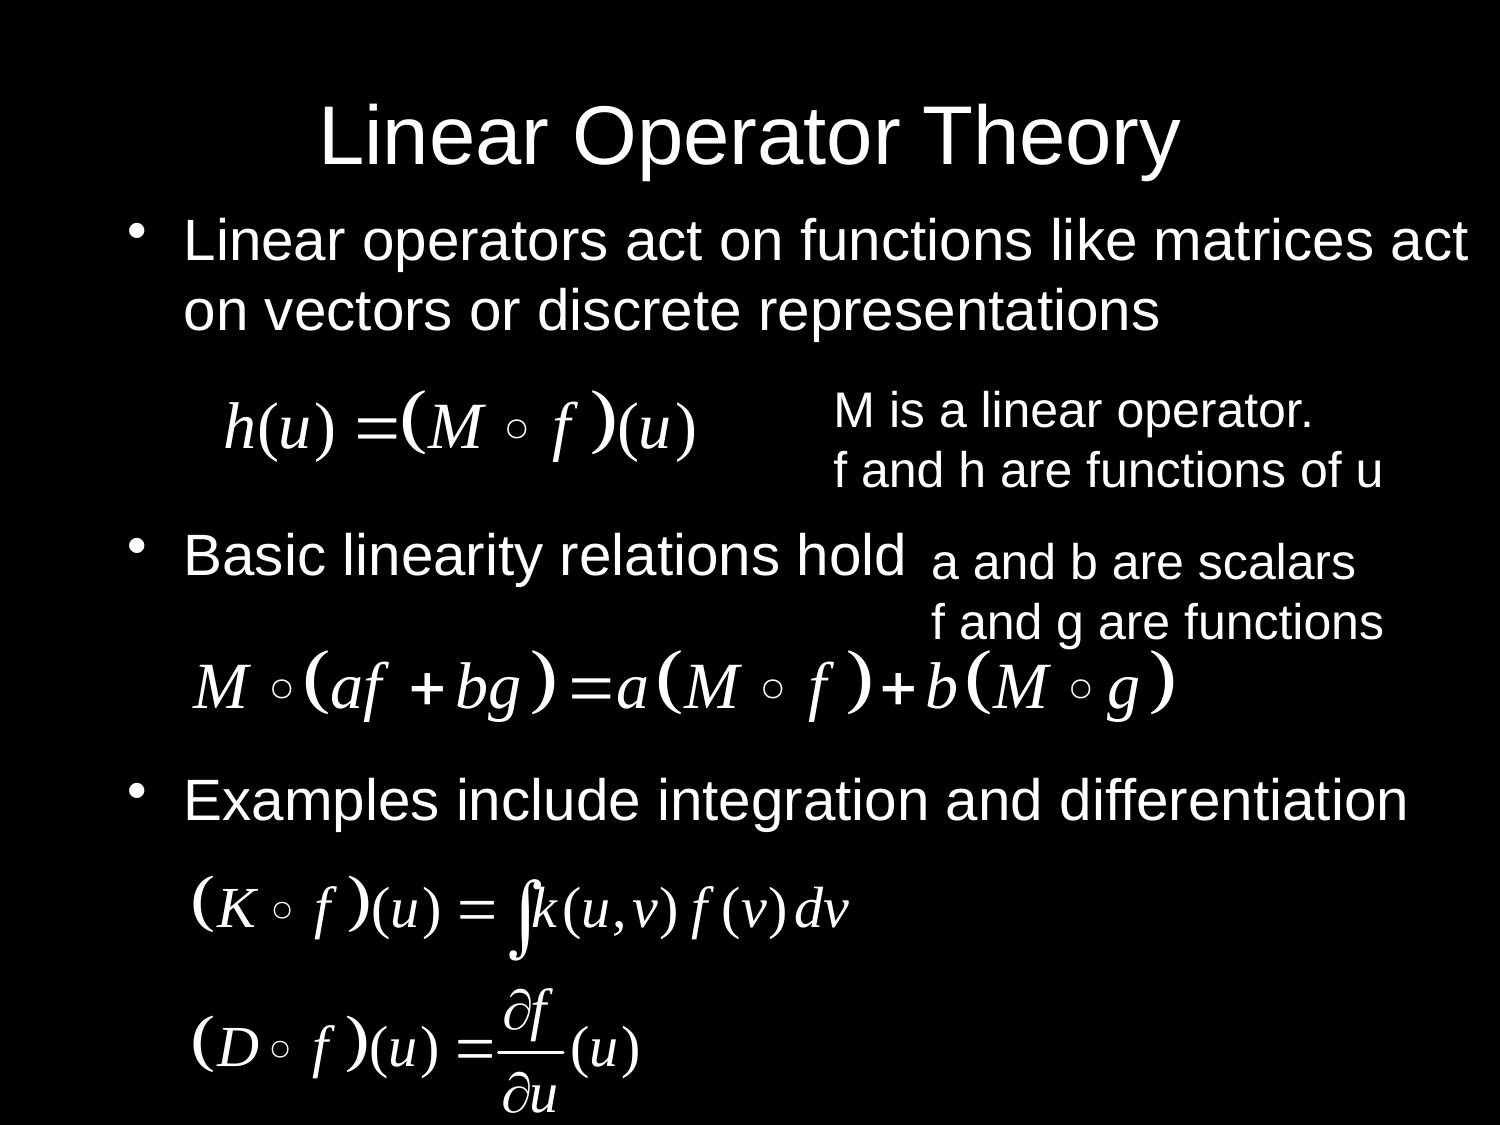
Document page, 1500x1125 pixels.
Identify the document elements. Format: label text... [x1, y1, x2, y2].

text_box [182, 637, 1184, 748]
list Linear operators act on functions like matrices act on vectors or discrete representations Basic linearity relations hold Examples include integration and differentiation [112, 195, 1500, 1079]
text_box M is a linear operator. f and h are functions of u [818, 369, 1399, 505]
text_box a and b are scalars f and g are functions [916, 522, 1414, 658]
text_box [184, 855, 864, 1125]
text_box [212, 377, 709, 488]
title Linear Operator Theory [112, 62, 1388, 195]
